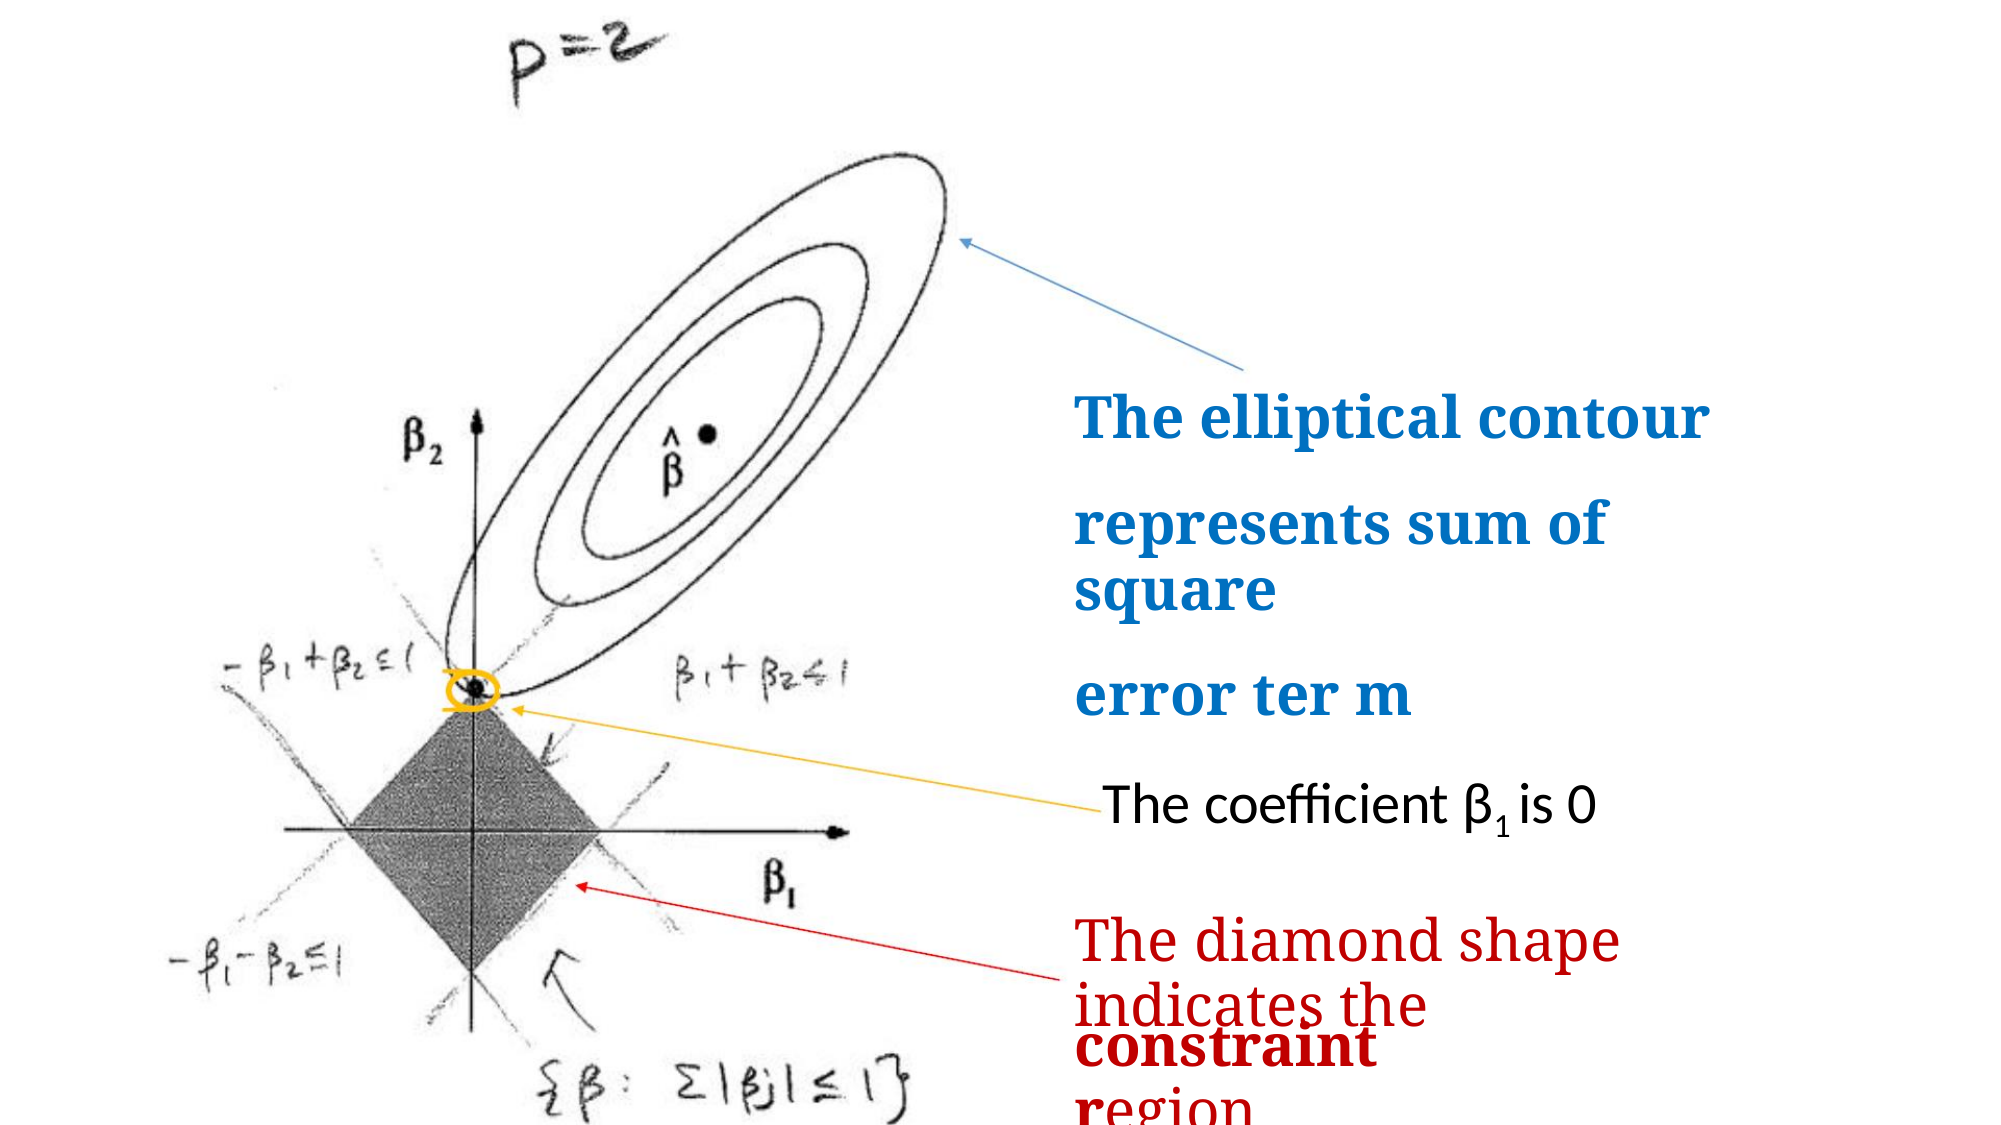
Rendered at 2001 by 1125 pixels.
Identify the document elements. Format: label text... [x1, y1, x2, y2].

text_box The coefficient β1 is 0 [1102, 772, 1634, 844]
text_box constraint region [1074, 1012, 1504, 1125]
text_box The elliptical contour represents sum of square error ter m [1074, 384, 1725, 727]
text_box [0, 0, 2000, 1125]
text_box The diamond shape indicates the [1074, 907, 1844, 1039]
